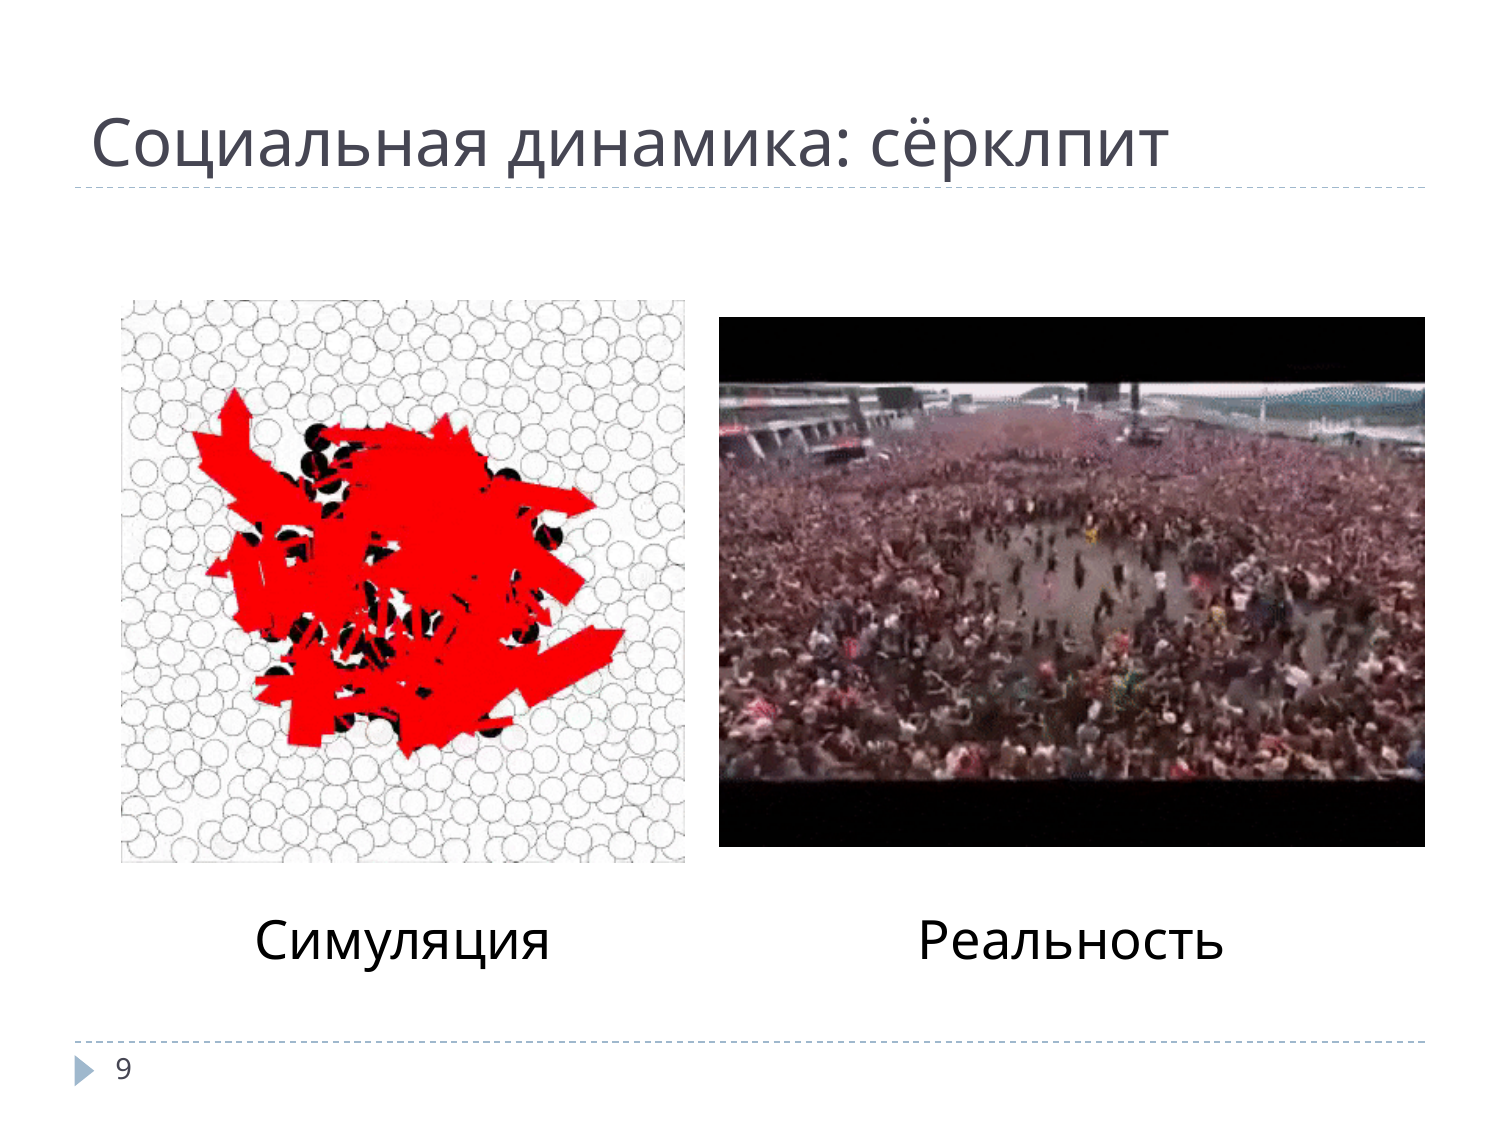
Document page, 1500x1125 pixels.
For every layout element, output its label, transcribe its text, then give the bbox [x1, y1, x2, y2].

picture [121, 300, 685, 864]
slide_number ‹#› [100, 1042, 426, 1103]
text_box Реальность [879, 890, 1265, 963]
text_box Симуляция [210, 890, 596, 963]
title Социальная динамика: сёрклпит [75, 24, 1425, 188]
picture [718, 316, 1426, 847]
